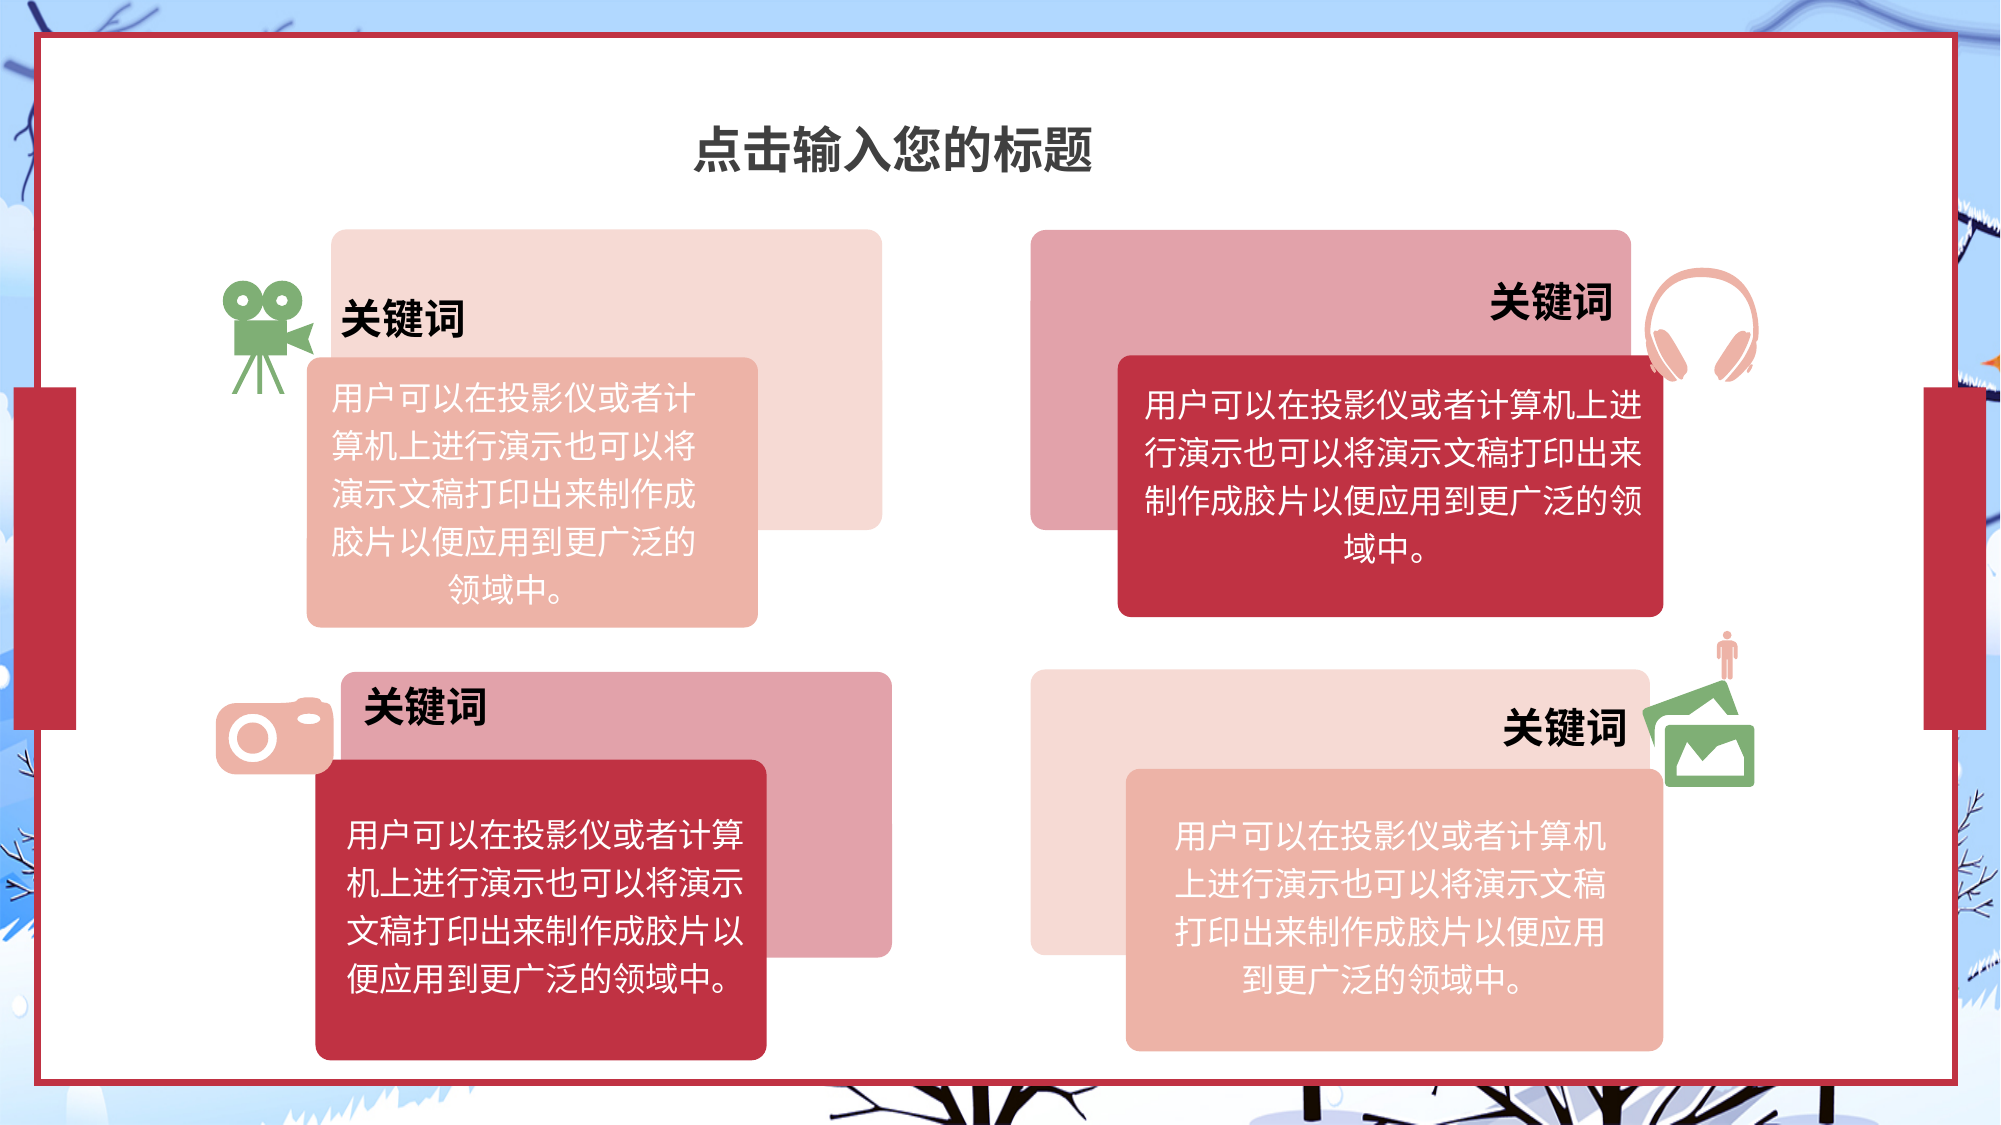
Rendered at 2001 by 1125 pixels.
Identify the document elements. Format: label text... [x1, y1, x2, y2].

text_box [1522, 267, 1759, 382]
text_box [1029, 228, 1633, 532]
text_box 用户可以在投影仪或者计算机上进行演示也可以将演示文稿打印出来制作成胶片以便应用到更广泛的领域中。 [320, 798, 771, 1005]
text_box [339, 670, 894, 959]
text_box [1535, 630, 1755, 787]
picture [0, 0, 2001, 1125]
text_box [306, 356, 760, 629]
text_box 用户可以在投影仪或者计算机上进行演示也可以将演示文稿打印出来制作成胶片以便应用到更广泛的领域中。 [1154, 800, 1627, 1007]
text_box 用户可以在投影仪或者计算机上进行演示也可以将演示文稿打印出来制作成胶片以便应用到更广泛的领域中。 [1125, 369, 1662, 576]
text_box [215, 687, 456, 775]
text_box [314, 758, 768, 1062]
text_box 用户可以在投影仪或者计算机上进行演示也可以将演示文稿打印出来制作成胶片以便应用到更广泛的领域中。 [305, 362, 724, 617]
text_box [1124, 767, 1665, 1053]
text_box [1029, 668, 1535, 957]
text_box [1116, 354, 1665, 619]
text_box 点击输入您的标题 [693, 118, 1307, 179]
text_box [222, 280, 434, 394]
text_box [330, 228, 884, 532]
